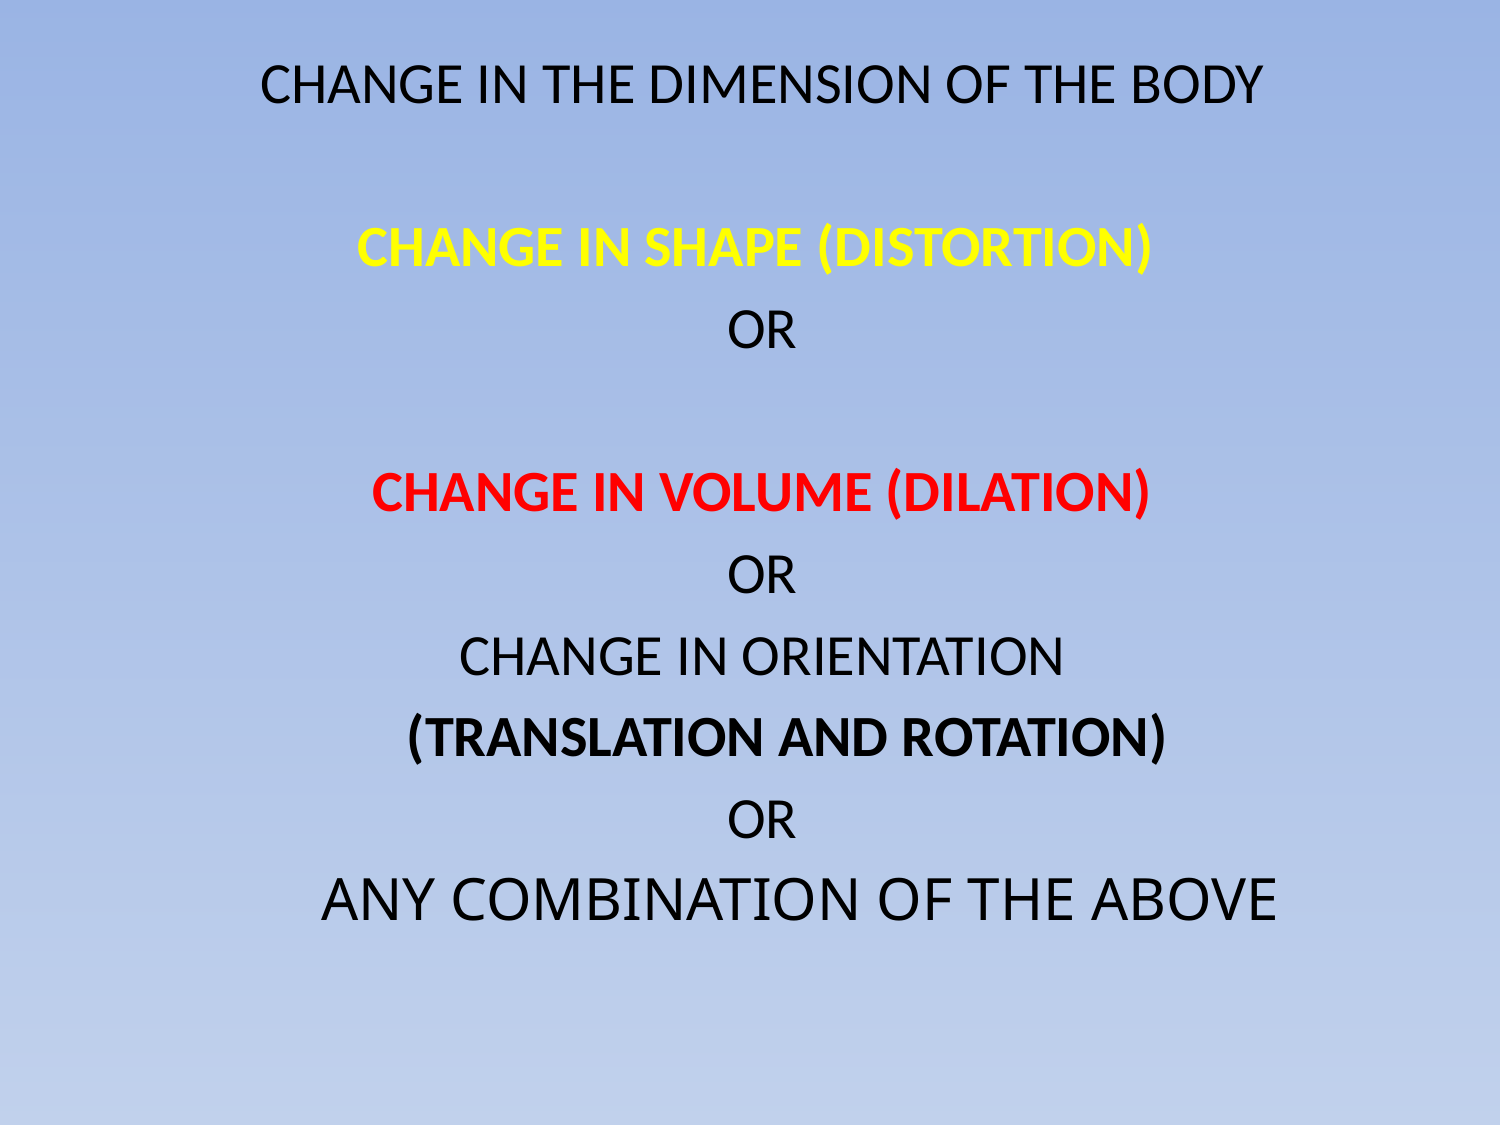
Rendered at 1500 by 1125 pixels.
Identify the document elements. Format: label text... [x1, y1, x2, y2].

text_box CHANGE IN THE DIMENSION OF THE BODY CHANGE IN SHAPE (DISTORTION) OR CHANGE IN VOLUME (DILATION) OR CHANGE IN ORIENTATION (TRANSLATION AND ROTATION) OR ANY COMBINATION OF THE ABOVE [87, 37, 1438, 818]
